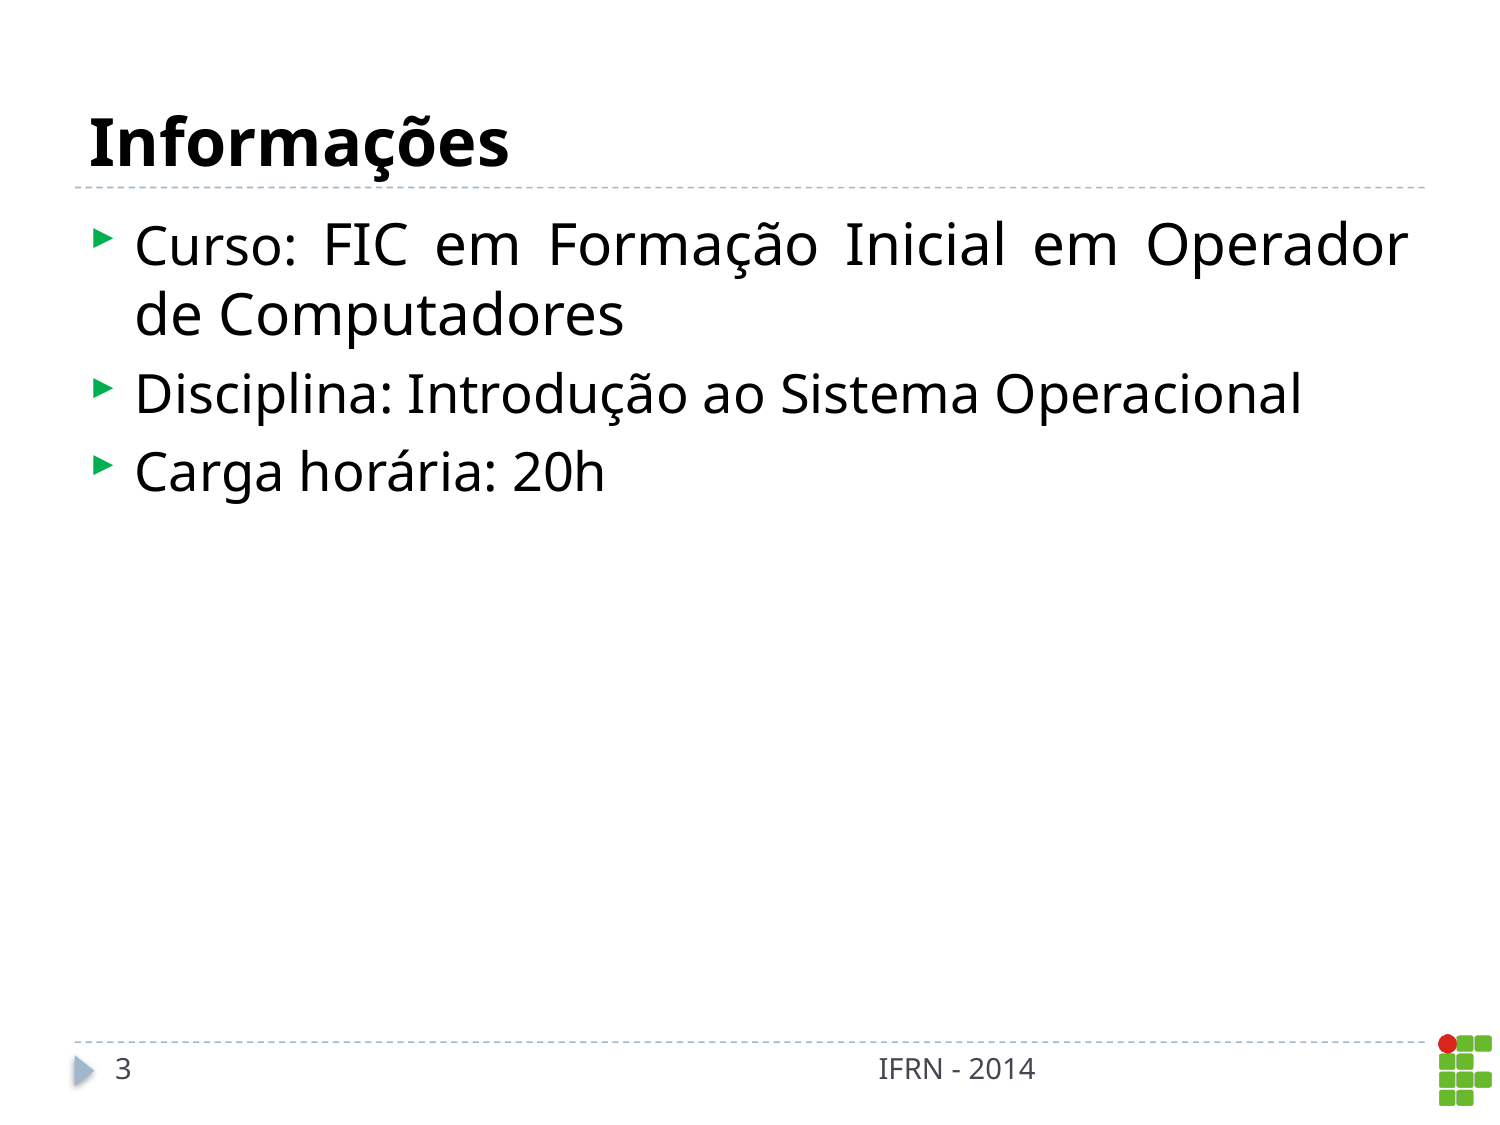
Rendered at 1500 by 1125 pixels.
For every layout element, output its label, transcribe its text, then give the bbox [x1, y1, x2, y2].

picture [1429, 1034, 1500, 1106]
slide_number 3 [100, 1042, 426, 1103]
footer IFRN - 2014 [475, 1042, 1051, 1103]
title Informações [75, 24, 1425, 188]
list Curso: FIC em Formação Inicial em Operador de Computadores Disciplina: Introdução ao Sistema Operacional Carga horária: 20h [75, 200, 1425, 1010]
